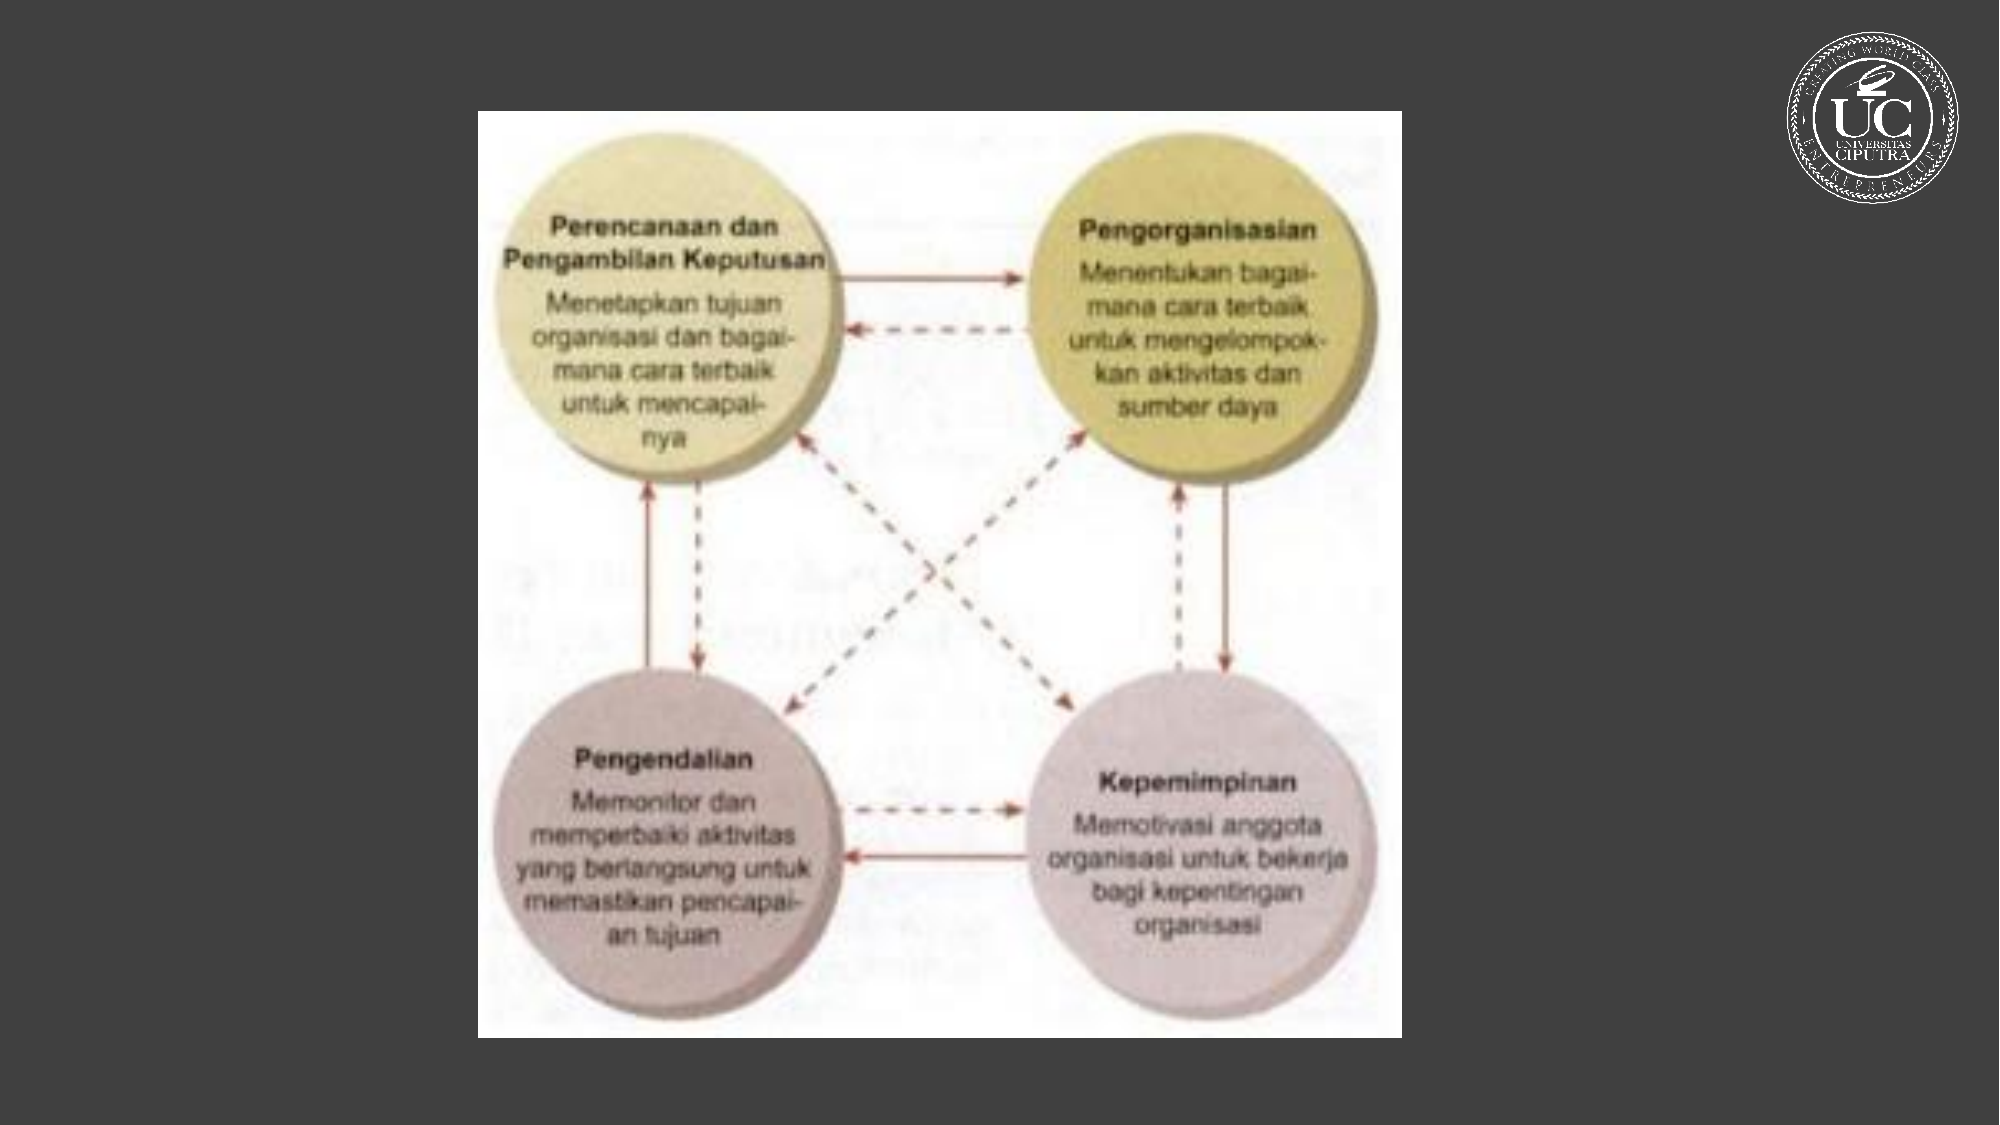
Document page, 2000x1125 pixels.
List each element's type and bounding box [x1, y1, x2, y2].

picture [478, 111, 1402, 1039]
picture [1782, 27, 1963, 208]
